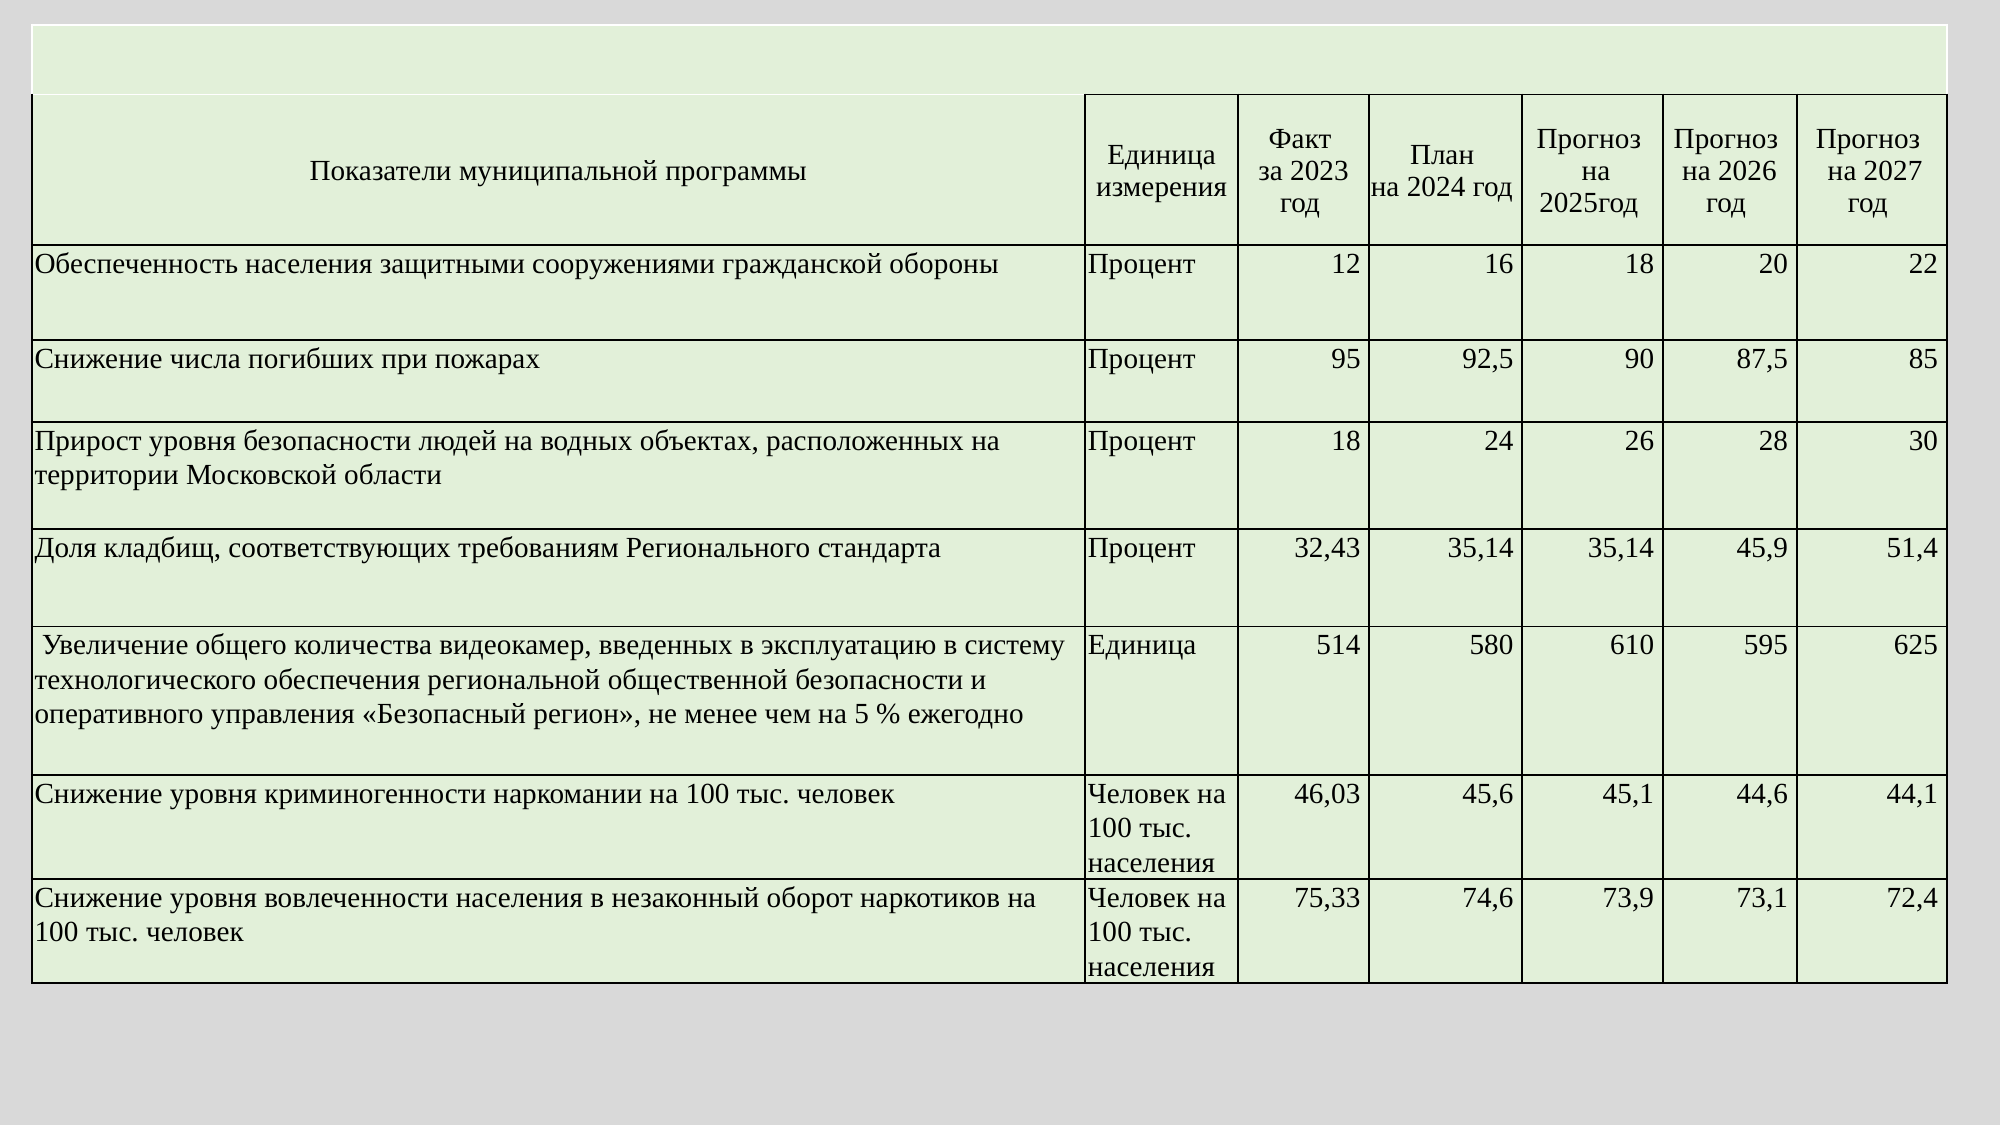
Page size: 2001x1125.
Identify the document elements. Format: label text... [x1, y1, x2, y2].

table_cell 24 [1370, 423, 1521, 528]
table_cell Процент [1086, 530, 1237, 626]
table_cell Процент [1086, 423, 1237, 528]
table_cell Обеспеченность населения защитными сооружениями гражданской обороны [33, 246, 1084, 339]
table_cell Процент [1086, 341, 1237, 421]
table_cell Доля кладбищ, соответствующих требованиям Регионального стандарта [33, 530, 1084, 626]
table_cell 95 [1239, 341, 1368, 421]
table_cell 51,4 [1798, 530, 1946, 626]
table_cell 72,4 [1798, 880, 1946, 982]
table_cell 18 [1523, 246, 1662, 339]
table_cell 90 [1523, 341, 1662, 421]
table_cell Человек на 100 тыс. населения [1086, 776, 1237, 878]
table_cell План на 2024 год [1370, 95, 1521, 244]
table_cell 514 [1239, 627, 1368, 774]
table_cell 35,14 [1523, 530, 1662, 626]
table_cell Прогноз на 2027 год [1798, 95, 1946, 244]
table_cell Увеличение общего количества видеокамер, введенных в эксплуатацию в систему технологического обеспечения региональной общественной безопасности и оперативного управления «Безопасный регион», не менее чем на 5 % ежегодно [33, 627, 1084, 774]
table_cell 595 [1664, 627, 1796, 774]
table_cell 12 [1239, 246, 1368, 339]
table_cell 44,6 [1664, 776, 1796, 878]
table_cell 580 [1370, 627, 1521, 774]
table_cell 73,1 [1664, 880, 1796, 982]
table_cell Снижение уровня криминогенности наркомании на 100 тыс. человек [33, 776, 1084, 878]
table_cell 22 [1798, 246, 1946, 339]
table_cell 73,9 [1523, 880, 1662, 982]
table_cell 85 [1798, 341, 1946, 421]
table_cell 625 [1798, 627, 1946, 774]
table_cell Процент [1086, 246, 1237, 339]
table_cell 20 [1664, 246, 1796, 339]
table_cell Единица [1086, 627, 1237, 774]
table_cell 44,1 [1798, 776, 1946, 878]
table_cell Показатели муниципальной программы [33, 95, 1084, 244]
table_cell 32,43 [1239, 530, 1368, 626]
table_cell 26 [1523, 423, 1662, 528]
table_cell Снижение числа погибших при пожарах [33, 341, 1084, 421]
table_cell 92,5 [1370, 341, 1521, 421]
table_cell 75,33 [1239, 880, 1368, 982]
table_cell Единица измерения [1086, 95, 1237, 244]
table_cell 30 [1798, 423, 1946, 528]
table_cell 35,14 [1370, 530, 1521, 626]
table_cell Факт за 2023 год [1239, 95, 1368, 244]
table_cell 18 [1239, 423, 1368, 528]
table_cell Прирост уровня безопасности людей на водных объектах, расположенных на территории Московской области [33, 423, 1084, 528]
table_cell Прогноз на 2025год [1523, 95, 1662, 244]
table_cell 45,9 [1664, 530, 1796, 626]
table_cell 610 [1523, 627, 1662, 774]
table_cell 45,1 [1523, 776, 1662, 878]
table_cell 46,03 [1239, 776, 1368, 878]
table_cell 16 [1370, 246, 1521, 339]
table_cell 45,6 [1370, 776, 1521, 878]
table_cell Человек на 100 тыс. населения [1086, 880, 1237, 982]
table_cell 74,6 [1370, 880, 1521, 982]
table_cell Снижение уровня вовлеченности населения в незаконный оборот наркотиков на 100 тыс. человек [33, 880, 1084, 982]
table_cell Прогноз на 2026 год [1664, 95, 1796, 244]
table_cell 87,5 [1664, 341, 1796, 421]
table_header [33, 26, 1946, 94]
table_cell 28 [1664, 423, 1796, 528]
